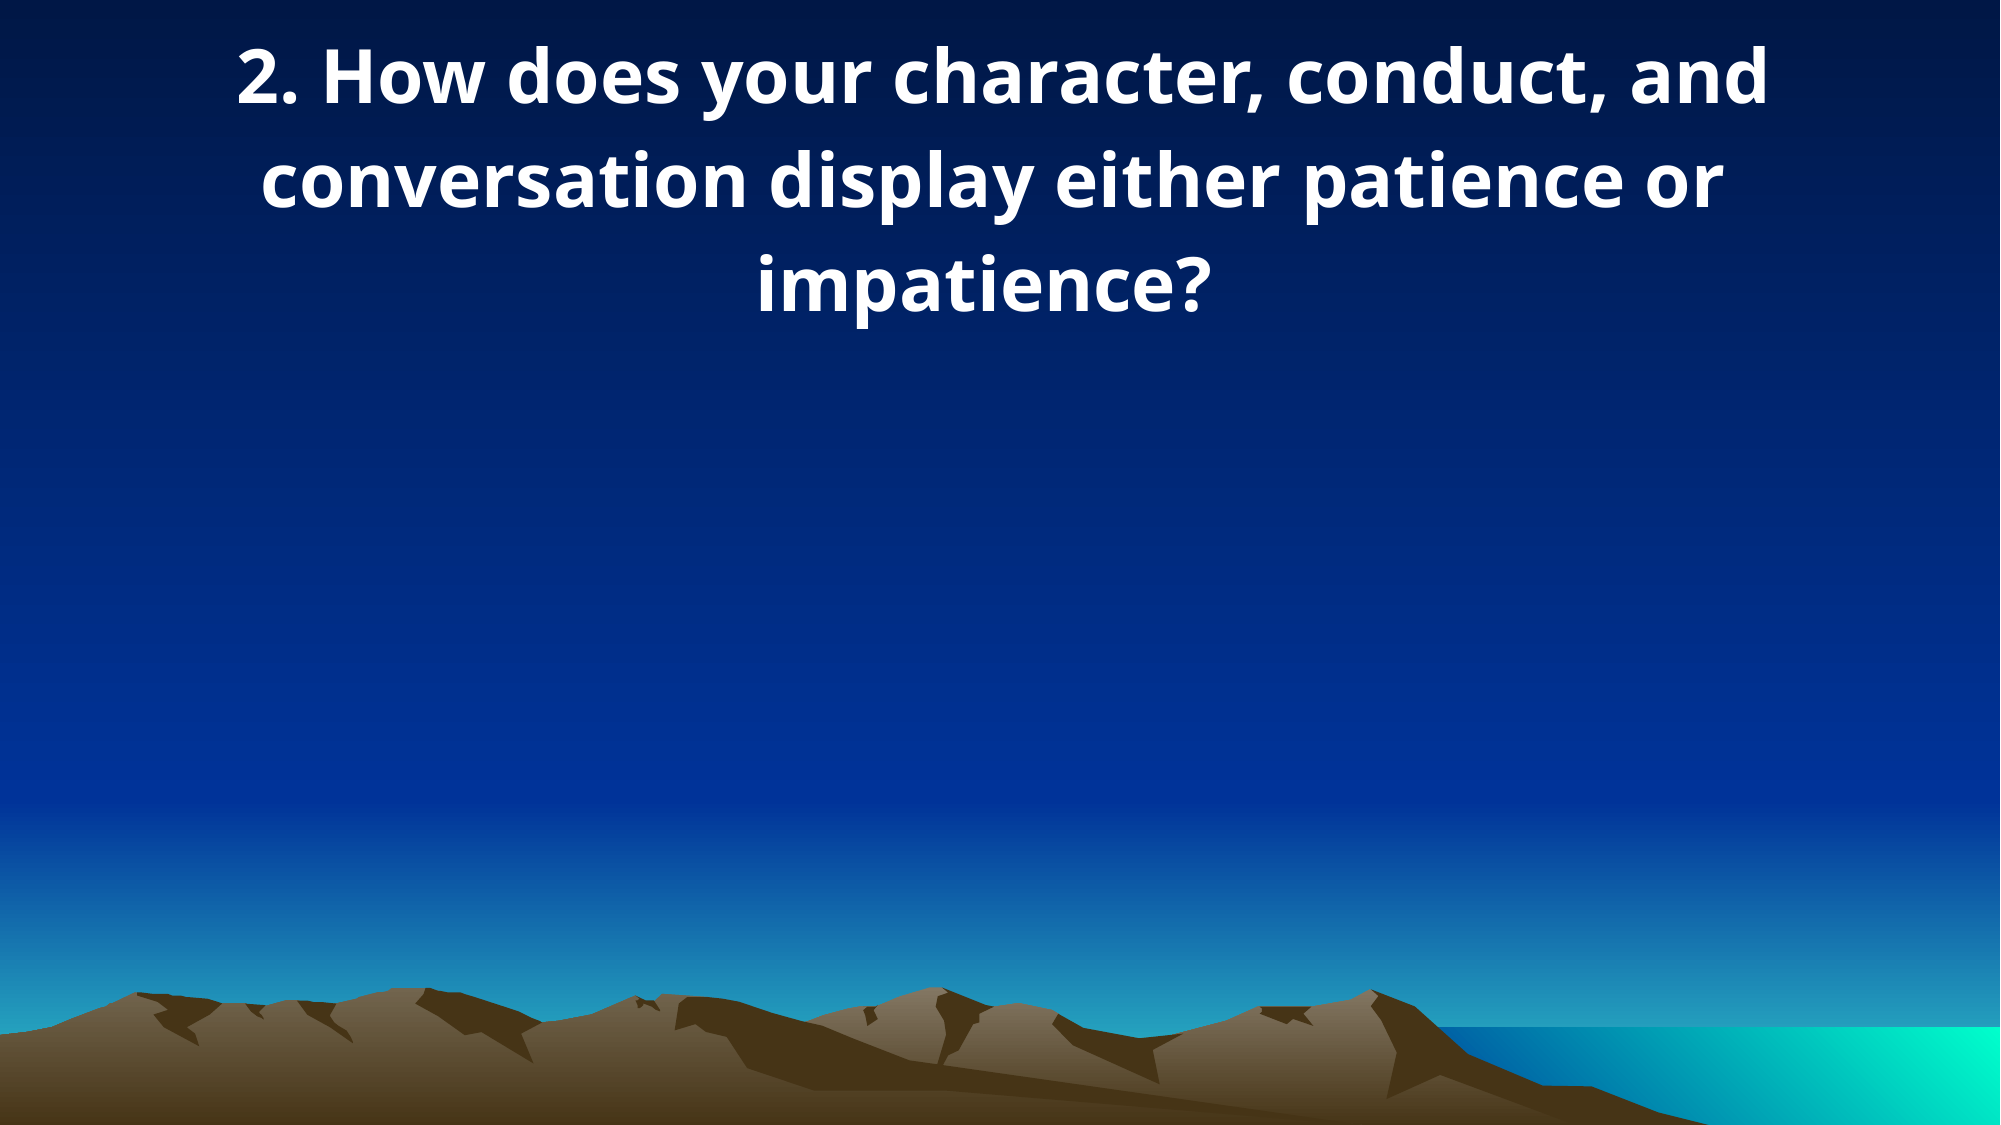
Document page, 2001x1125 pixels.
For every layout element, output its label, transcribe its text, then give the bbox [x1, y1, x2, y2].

text_box 2. How does your character, conduct, and conversation display either patience or impatience? [24, 0, 1963, 825]
